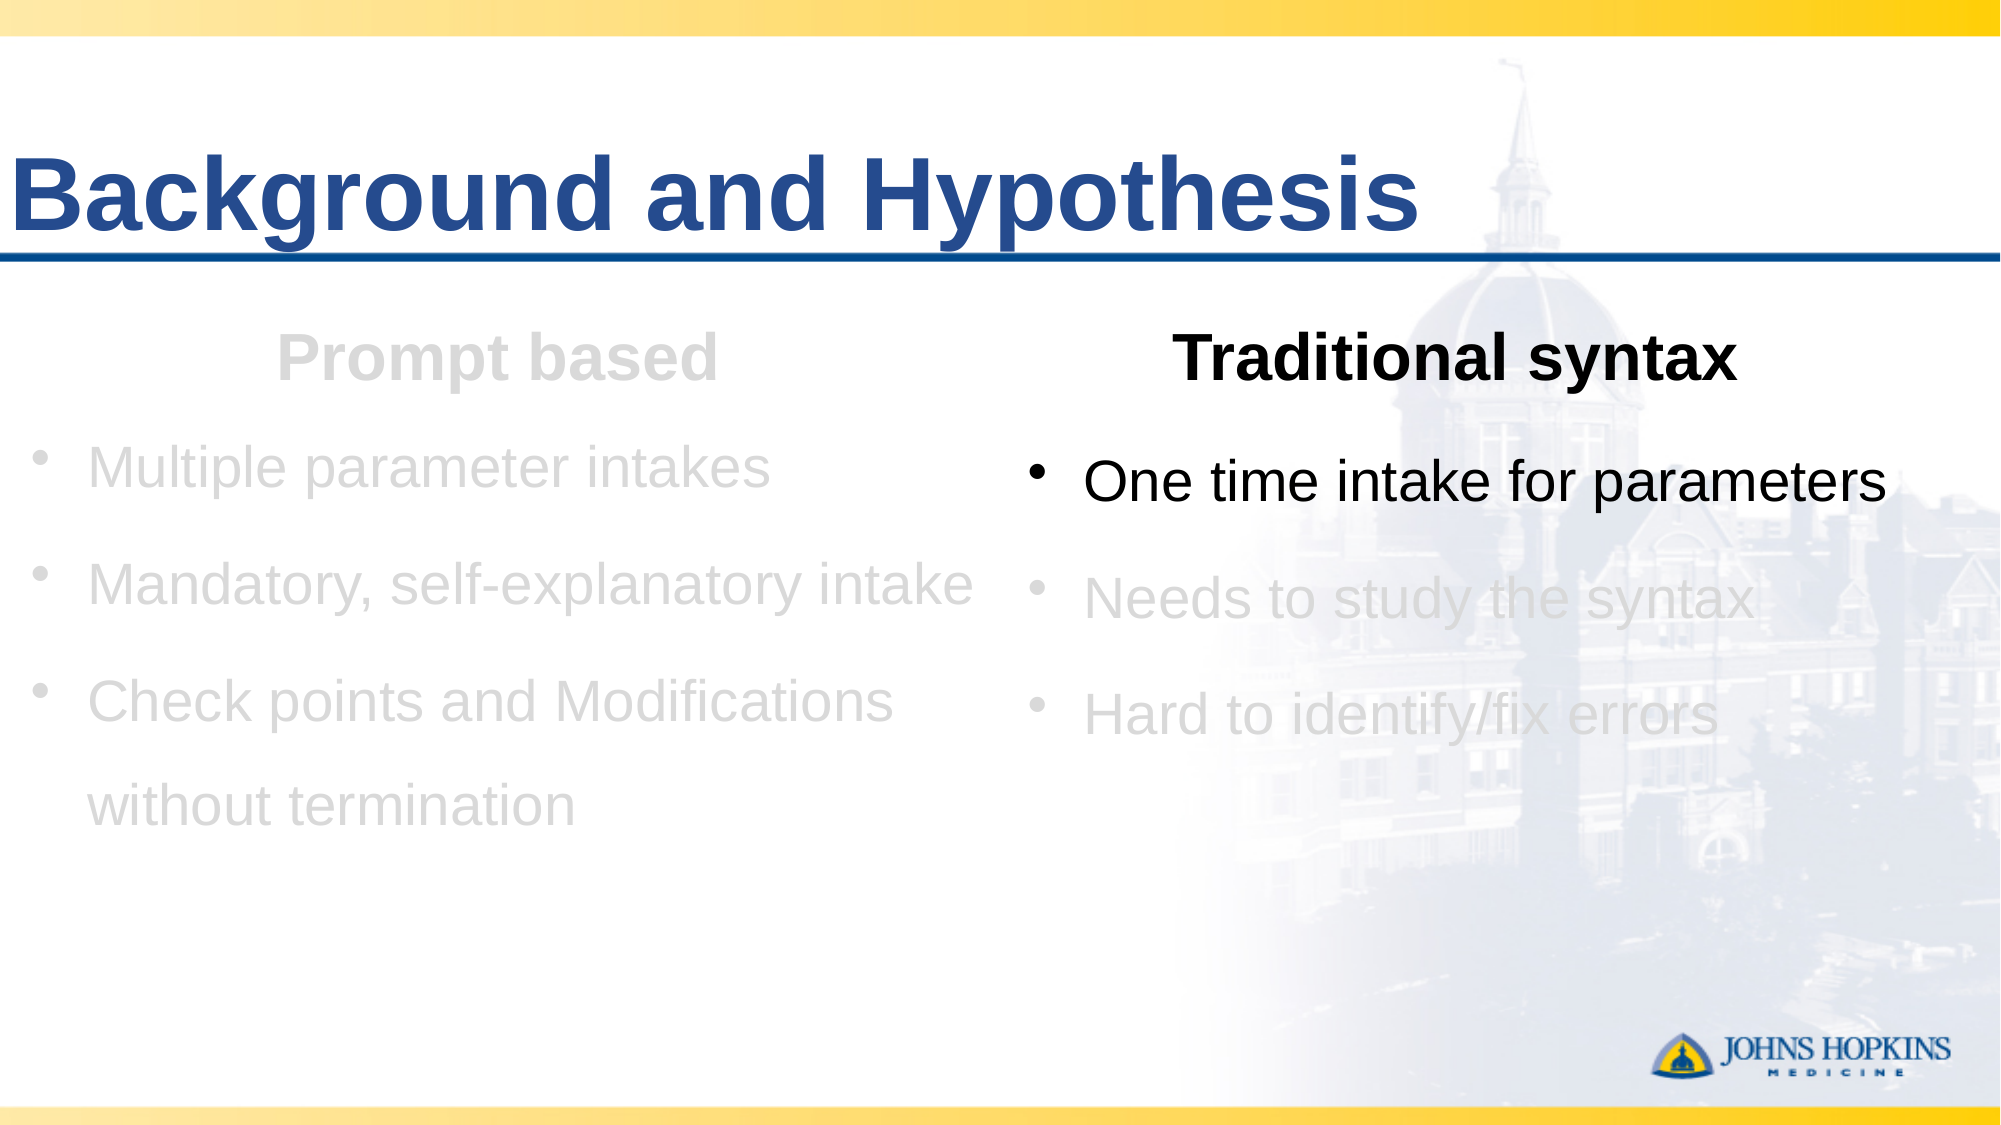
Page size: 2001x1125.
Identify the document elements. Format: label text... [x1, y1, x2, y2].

list Traditional syntax [1157, 265, 1767, 400]
list Multiple parameter intakes Mandatory, self-explanatory intake Check points and Modifications without termination [15, 386, 1000, 887]
list One time intake for parameters Needs to study the syntax Hard to identify/fix errors [1012, 400, 2000, 901]
list Prompt based [261, 265, 743, 386]
title Background and Hypothesis [0, 118, 1948, 227]
picture [0, 0, 2001, 1125]
